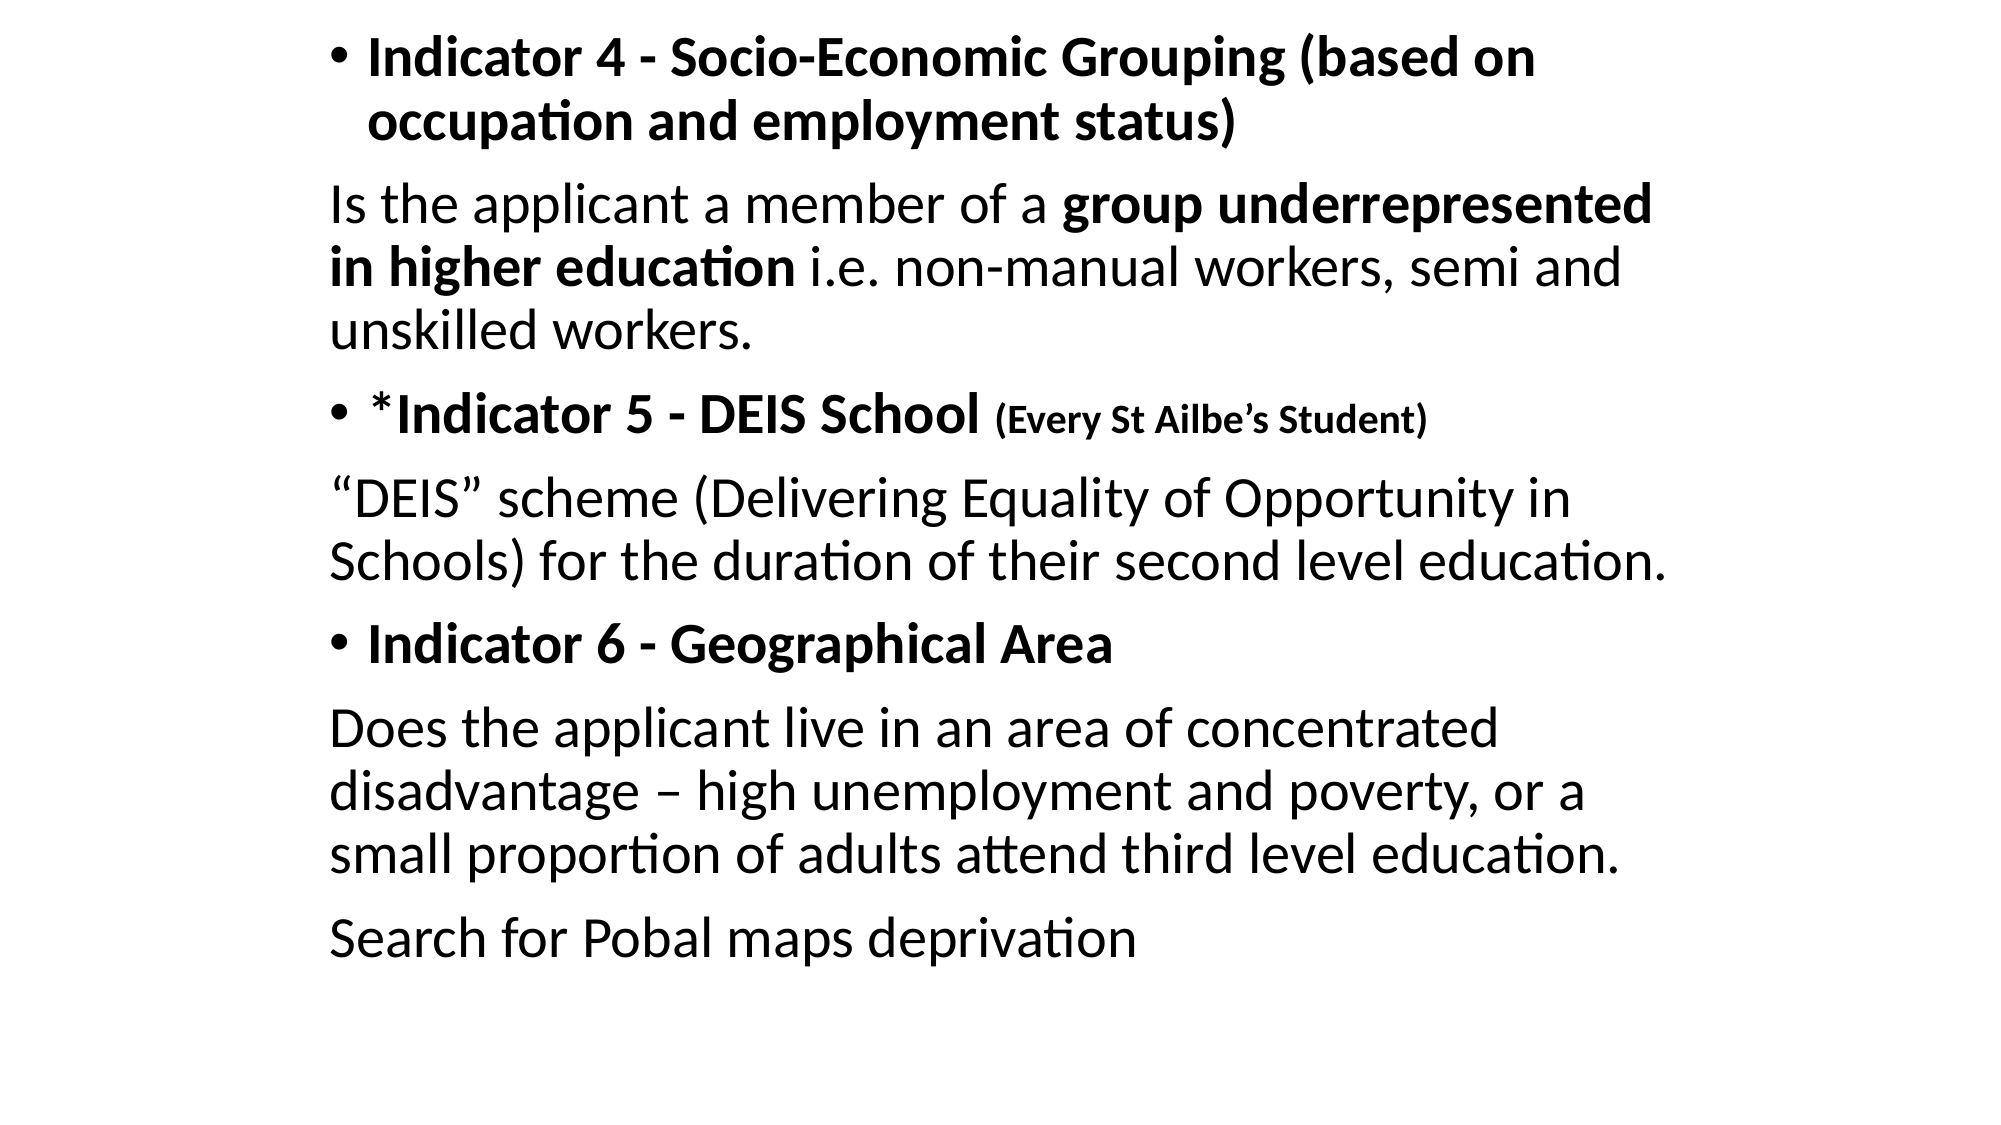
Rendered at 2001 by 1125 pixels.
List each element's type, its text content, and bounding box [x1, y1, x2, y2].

list Indicator 4 - Socio-Economic Grouping (based on occupation and employment status) Is the applicant a member of a group underrepresented in higher education i.e. non-manual workers, semi and unskilled workers. *Indicator 5 - DEIS School (Every St Ailbe’s Student) “DEIS” scheme (Delivering Equality of Opportunity in Schools) for the duration of their second level education. Indicator 6 - Geographical Area Does the applicant live in an area of concentrated disadvantage – high unemployment and poverty, or a small proportion of adults attend third level education. Search for Pobal maps deprivation [314, 19, 1699, 1071]
